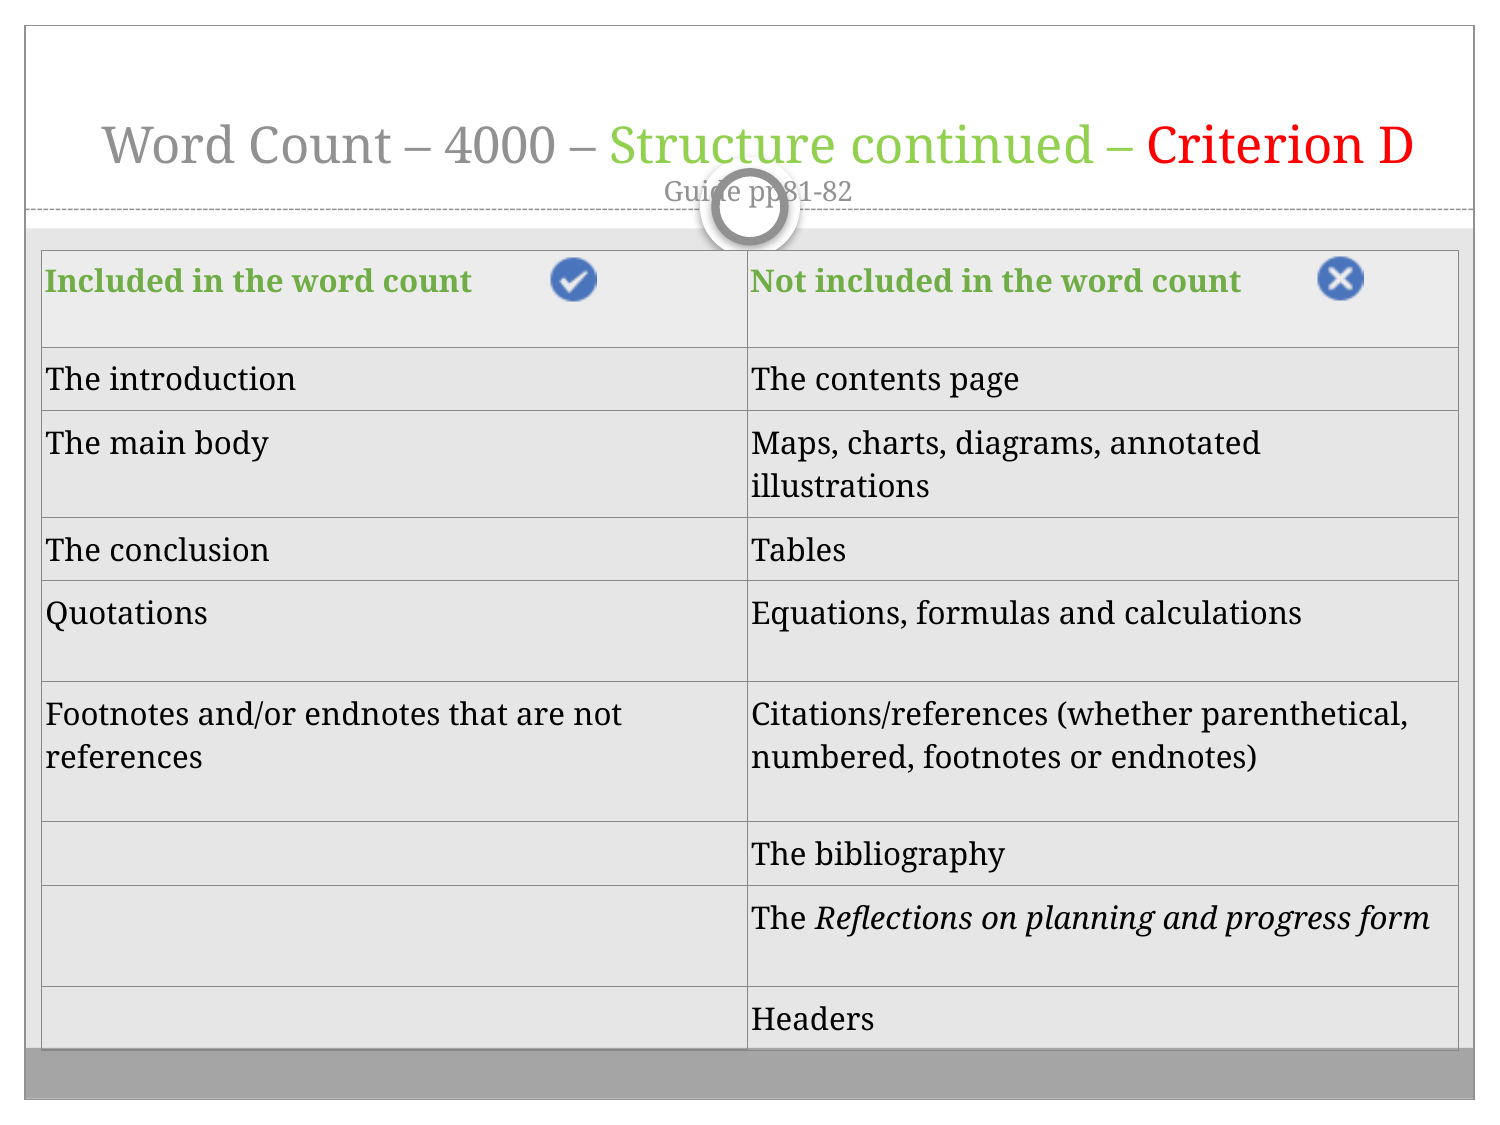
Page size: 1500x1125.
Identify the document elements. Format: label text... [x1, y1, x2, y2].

picture [1316, 254, 1365, 303]
picture [548, 255, 597, 304]
table_header Not included in the word count [748, 251, 1458, 347]
table_cell Maps, charts, diagrams, annotated illustrations [748, 411, 1458, 517]
table_cell The conclusion [42, 518, 747, 580]
table_cell The introduction [42, 348, 747, 410]
table_cell Citations/references (whether parenthetical, numbered, footnotes or endnotes) [748, 682, 1458, 821]
table_cell The Reflections on planning and progress form [748, 886, 1458, 986]
table_cell Quotations [42, 581, 747, 681]
table_cell Footnotes and/or endnotes that are not references [42, 682, 747, 821]
table_cell The main body [42, 411, 747, 517]
title Word Count – 4000 – Structure continued – Criterion D Guide pp81-82 [58, 90, 1459, 215]
table_cell The bibliography [748, 822, 1458, 885]
table_cell [42, 822, 747, 885]
table_cell The contents page [748, 348, 1458, 410]
table_cell [42, 987, 747, 1049]
table_cell [42, 886, 747, 986]
table_cell Tables [748, 518, 1458, 580]
table_cell Headers [748, 987, 1458, 1050]
table_header Included in the word count [42, 251, 747, 347]
table_cell Equations, formulas and calculations [748, 581, 1458, 681]
